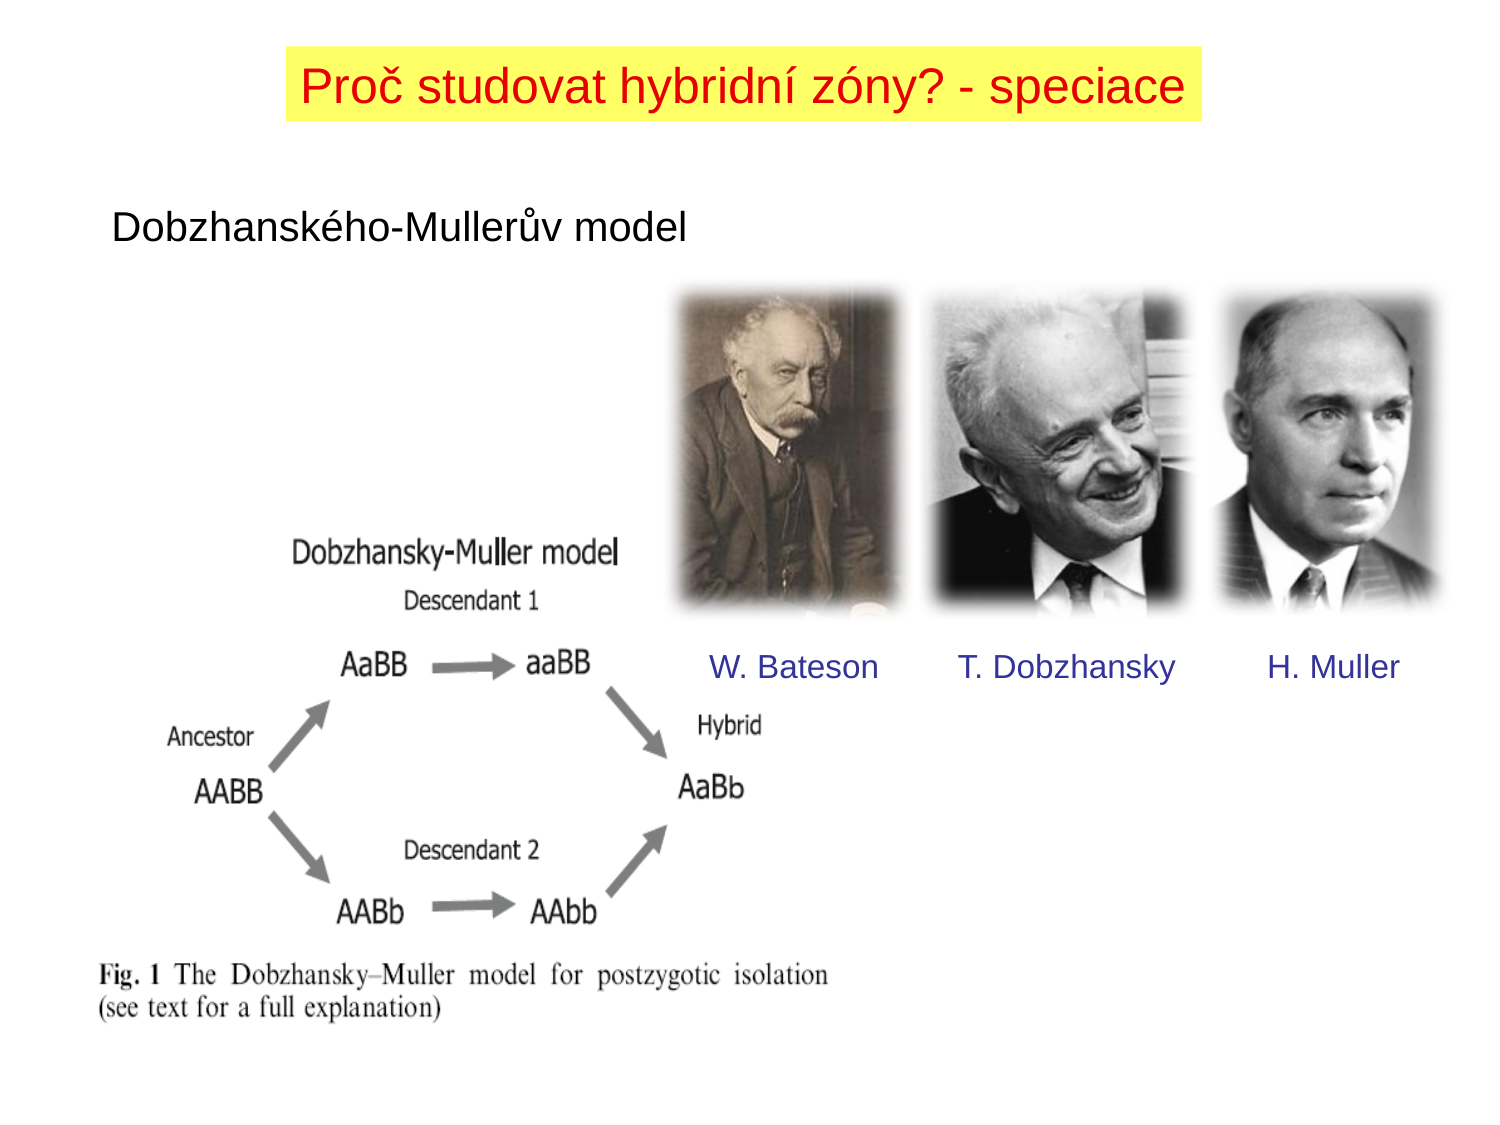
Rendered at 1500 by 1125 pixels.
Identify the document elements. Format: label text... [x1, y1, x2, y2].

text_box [661, 275, 1452, 693]
picture [47, 487, 841, 1077]
text_box Proč studovat hybridní zóny? - speciace [285, 46, 1203, 122]
text_box Dobzhanského-Mullerův model [96, 192, 703, 258]
